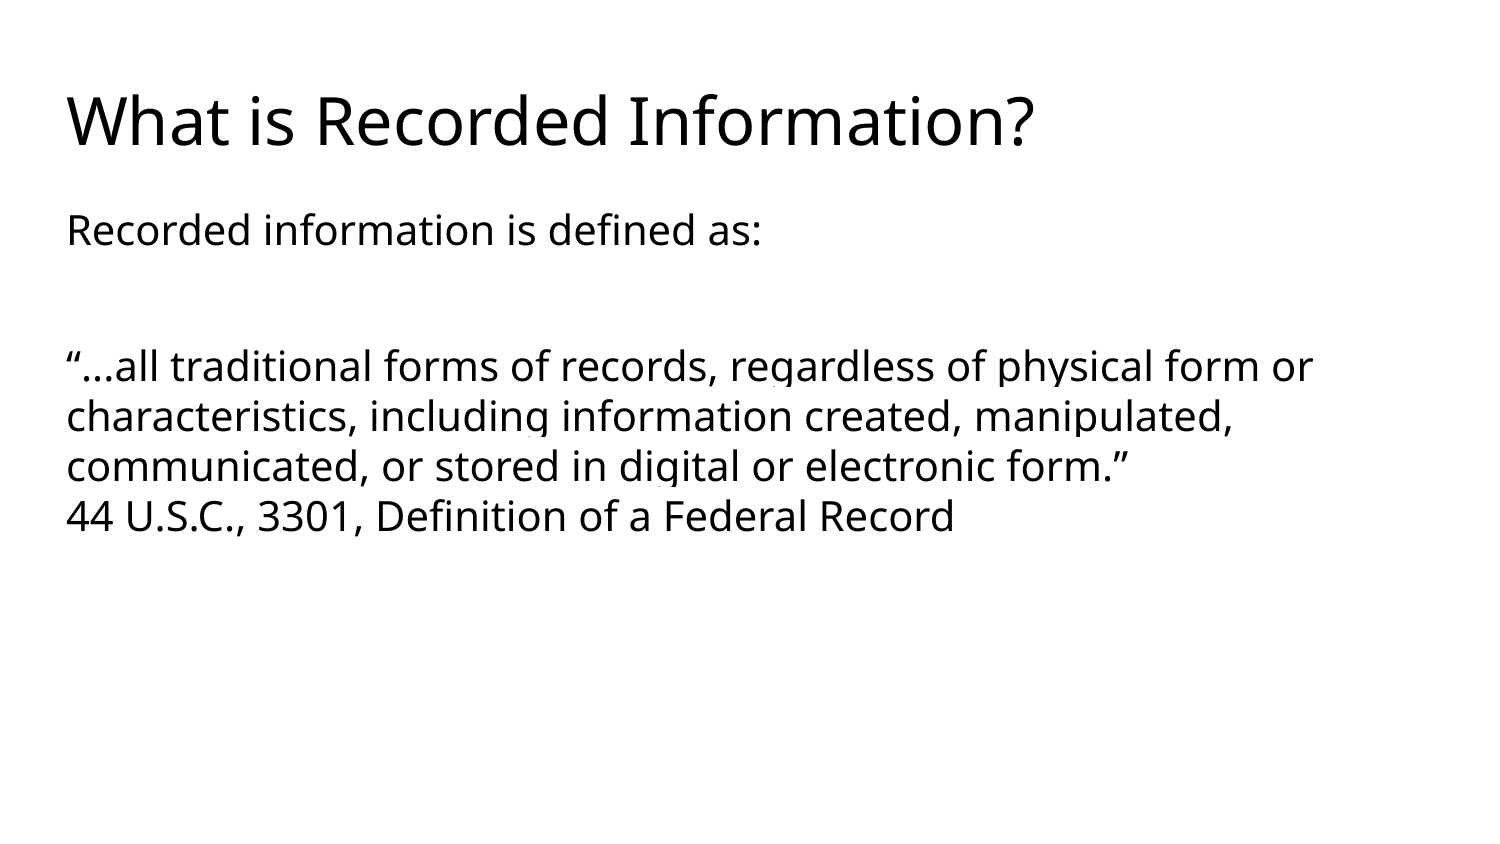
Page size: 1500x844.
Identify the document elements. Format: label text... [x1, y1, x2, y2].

list Recorded information is defined as: “...all traditional forms of records, regardless of physical form or characteristics, including information created, manipulated, communicated, or stored in digital or electronic form.” 44 U.S.C., 3301, Definition of a Federal Record [51, 189, 1449, 750]
title What is Recorded Information? [51, 72, 1449, 167]
